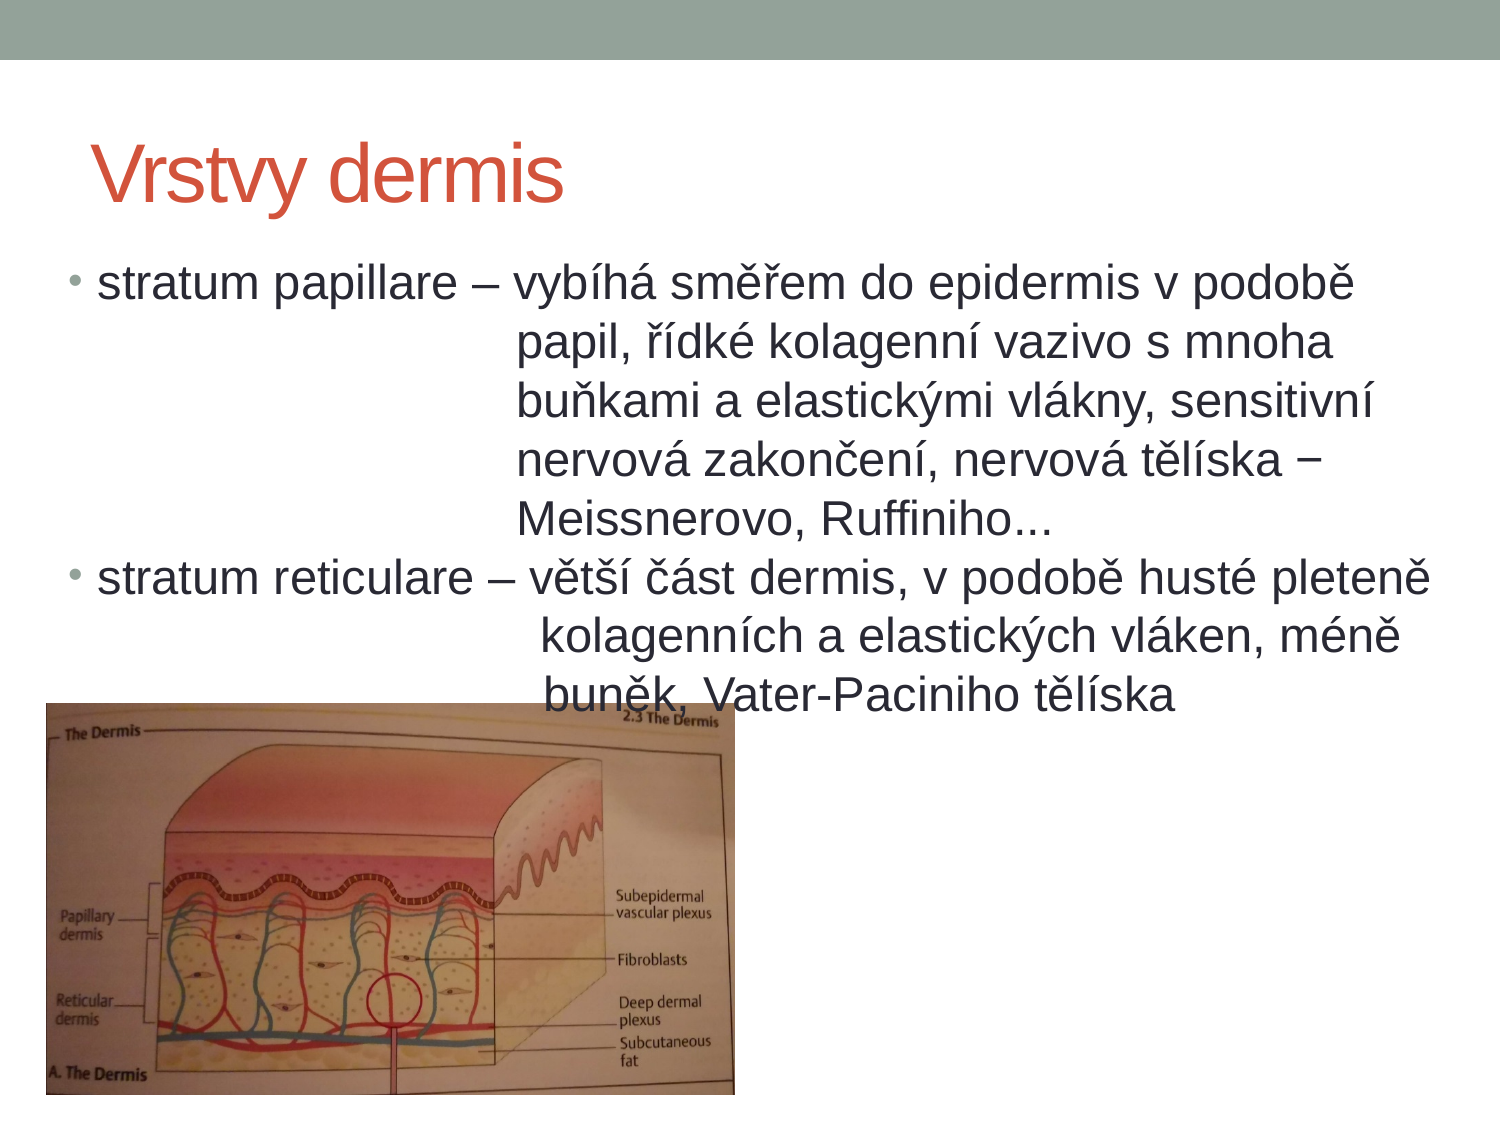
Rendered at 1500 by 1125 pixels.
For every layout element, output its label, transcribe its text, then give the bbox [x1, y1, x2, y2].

title Vrstvy dermis [75, 87, 1425, 243]
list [46, 702, 736, 1095]
list stratum papillare – vybíhá směřem do epidermis v podobě papil, řídké kolagenní vazivo s mnoha buňkami a elastickými vlákny, sensitivní nervová zakončení, nervová tělíska − Meissnerovo, Ruffiniho... stratum reticulare – větší část dermis, v podobě husté pleteně kolagenních a elastických vláken, méně buněk, Vater-Paciniho tělíska [53, 243, 1500, 732]
